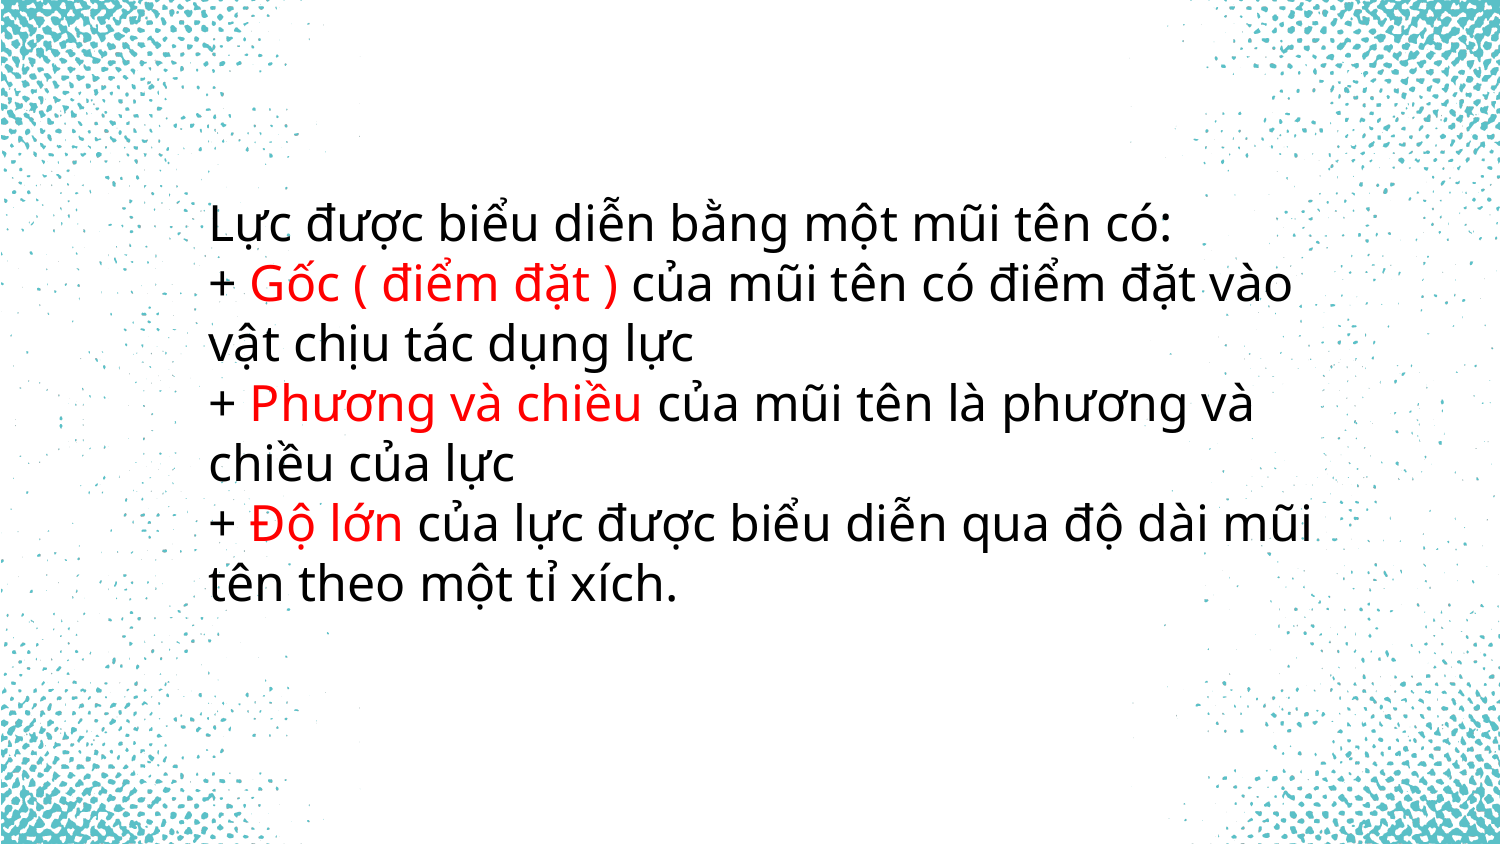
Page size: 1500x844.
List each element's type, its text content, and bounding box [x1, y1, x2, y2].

picture [1, 0, 1500, 844]
text_box Lực được biểu diễn bằng một mũi tên có: + Gốc ( điểm đặt ) của mũi tên có điểm đặt vào vật chịu tác dụng lực + Phương và chiều của mũi tên là phương và chiều của lực + Độ lớn của lực được biểu diễn qua độ dài mũi tên theo một tỉ xích. [193, 184, 1358, 619]
